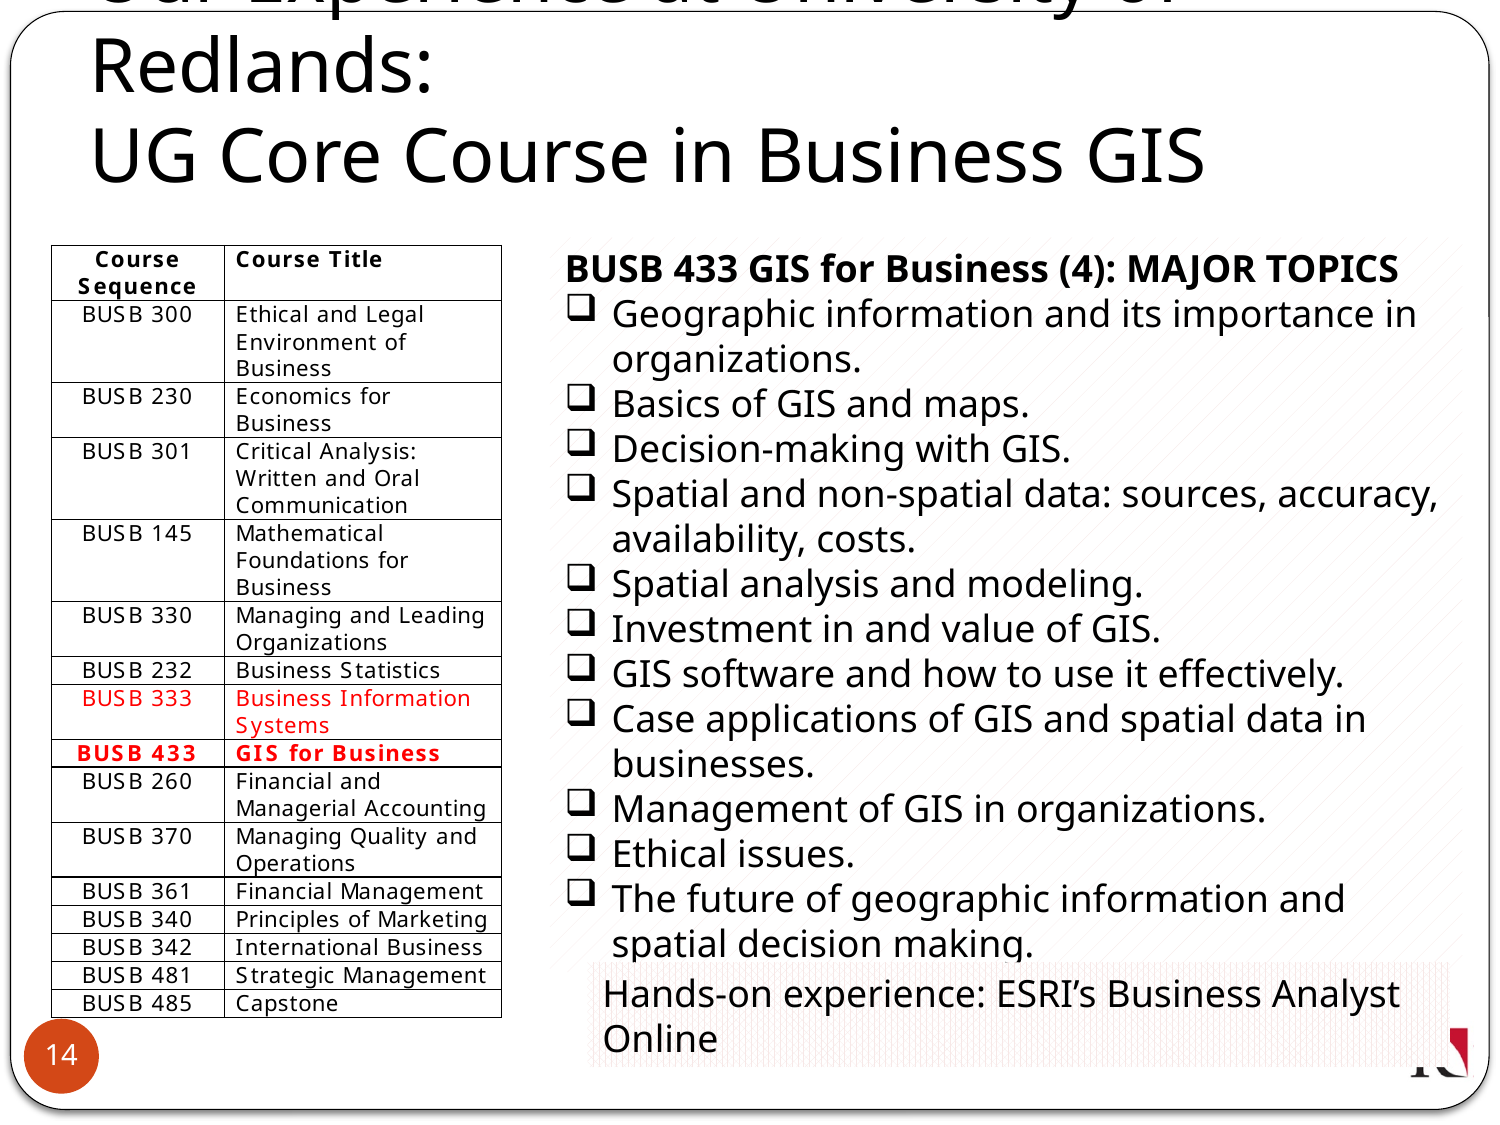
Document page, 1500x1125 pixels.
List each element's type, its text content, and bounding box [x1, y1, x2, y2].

slide_number 14 [23, 1023, 99, 1094]
text_box BUSB 433 GIS for Business (4): MAJOR TOPICS Geographic information and its importance in organizations. Basics of GIS and maps. Decision-making with GIS. Spatial and non-spatial data: sources, accuracy, availability, costs. Spatial analysis and modeling. Investment in and value of GIS. GIS software and how to use it effectively. Case applications of GIS and spatial data in businesses. Management of GIS in organizations. Ethical issues. The future of geographic information and spatial decision making. [549, 237, 1463, 973]
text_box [50, 212, 503, 1051]
title Our Experience at University of Redlands: UG Core Course in Business GIS [75, 37, 1425, 213]
text_box Hands-on experience: ESRI’s Business Analyst Online [587, 962, 1450, 1068]
picture [1398, 1021, 1474, 1083]
